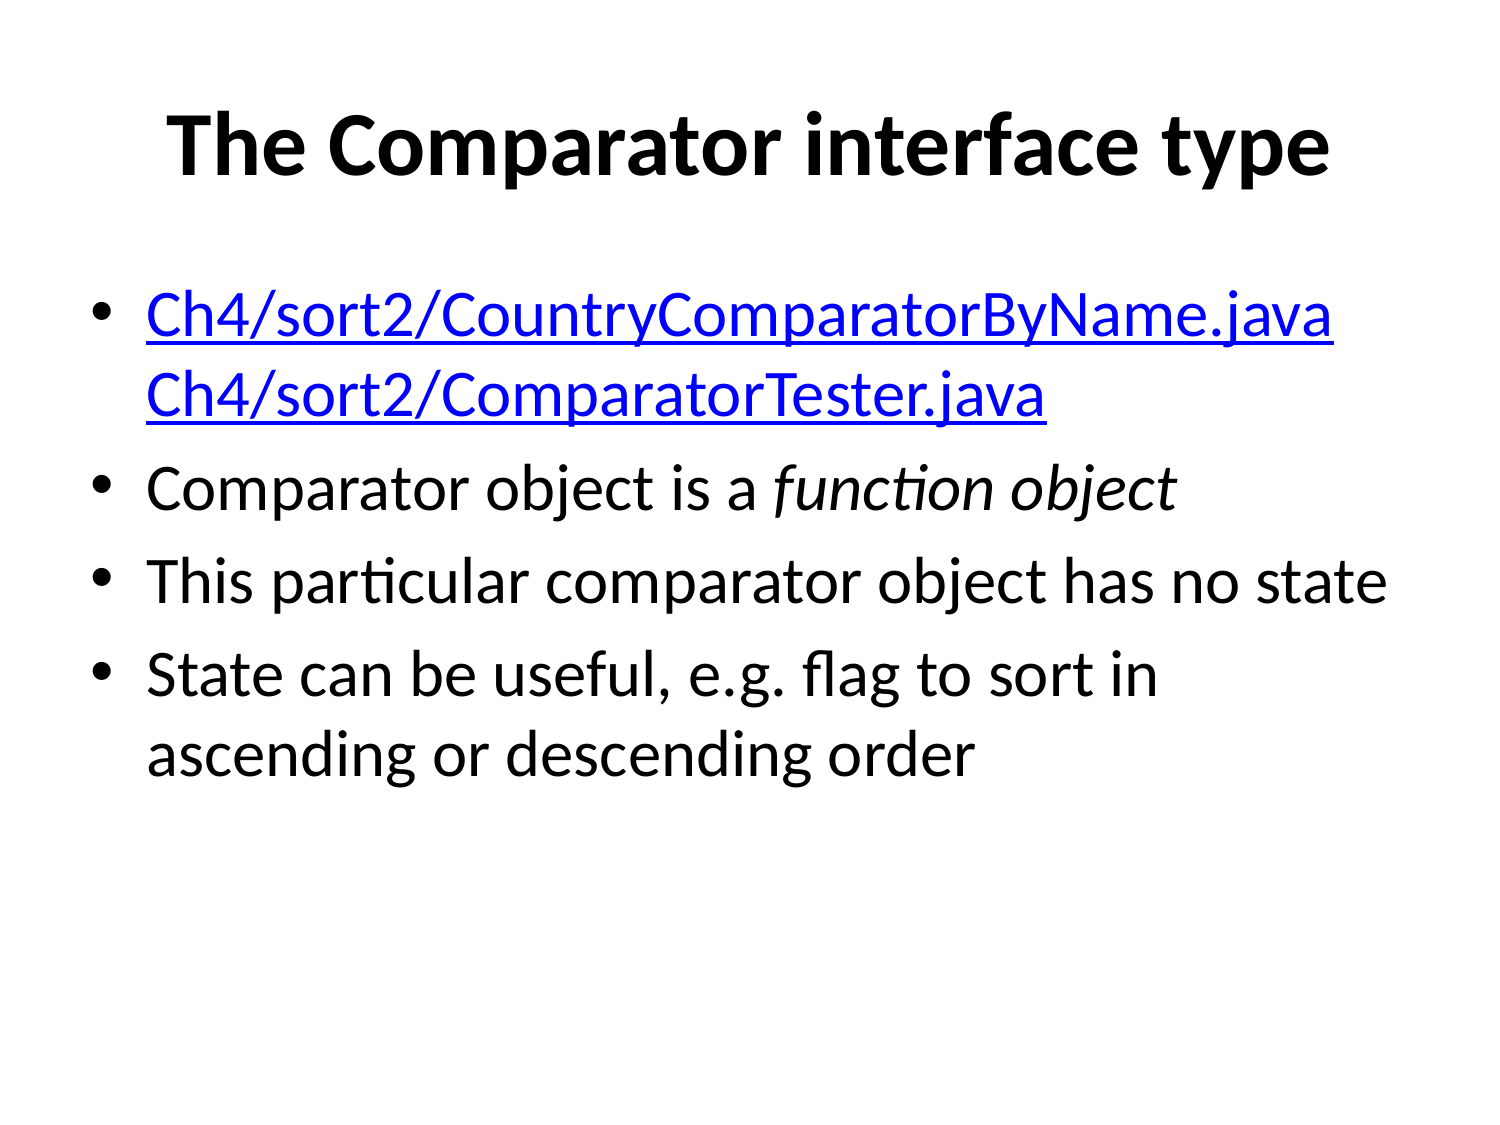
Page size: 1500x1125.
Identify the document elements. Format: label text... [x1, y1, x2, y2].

list Ch4/sort2/CountryComparatorByName.java Ch4/sort2/ComparatorTester.java Comparator object is a function object This particular comparator object has no state State can be useful, e.g. flag to sort in ascending or descending order [75, 262, 1425, 1005]
title The Comparator interface type [75, 45, 1425, 233]
